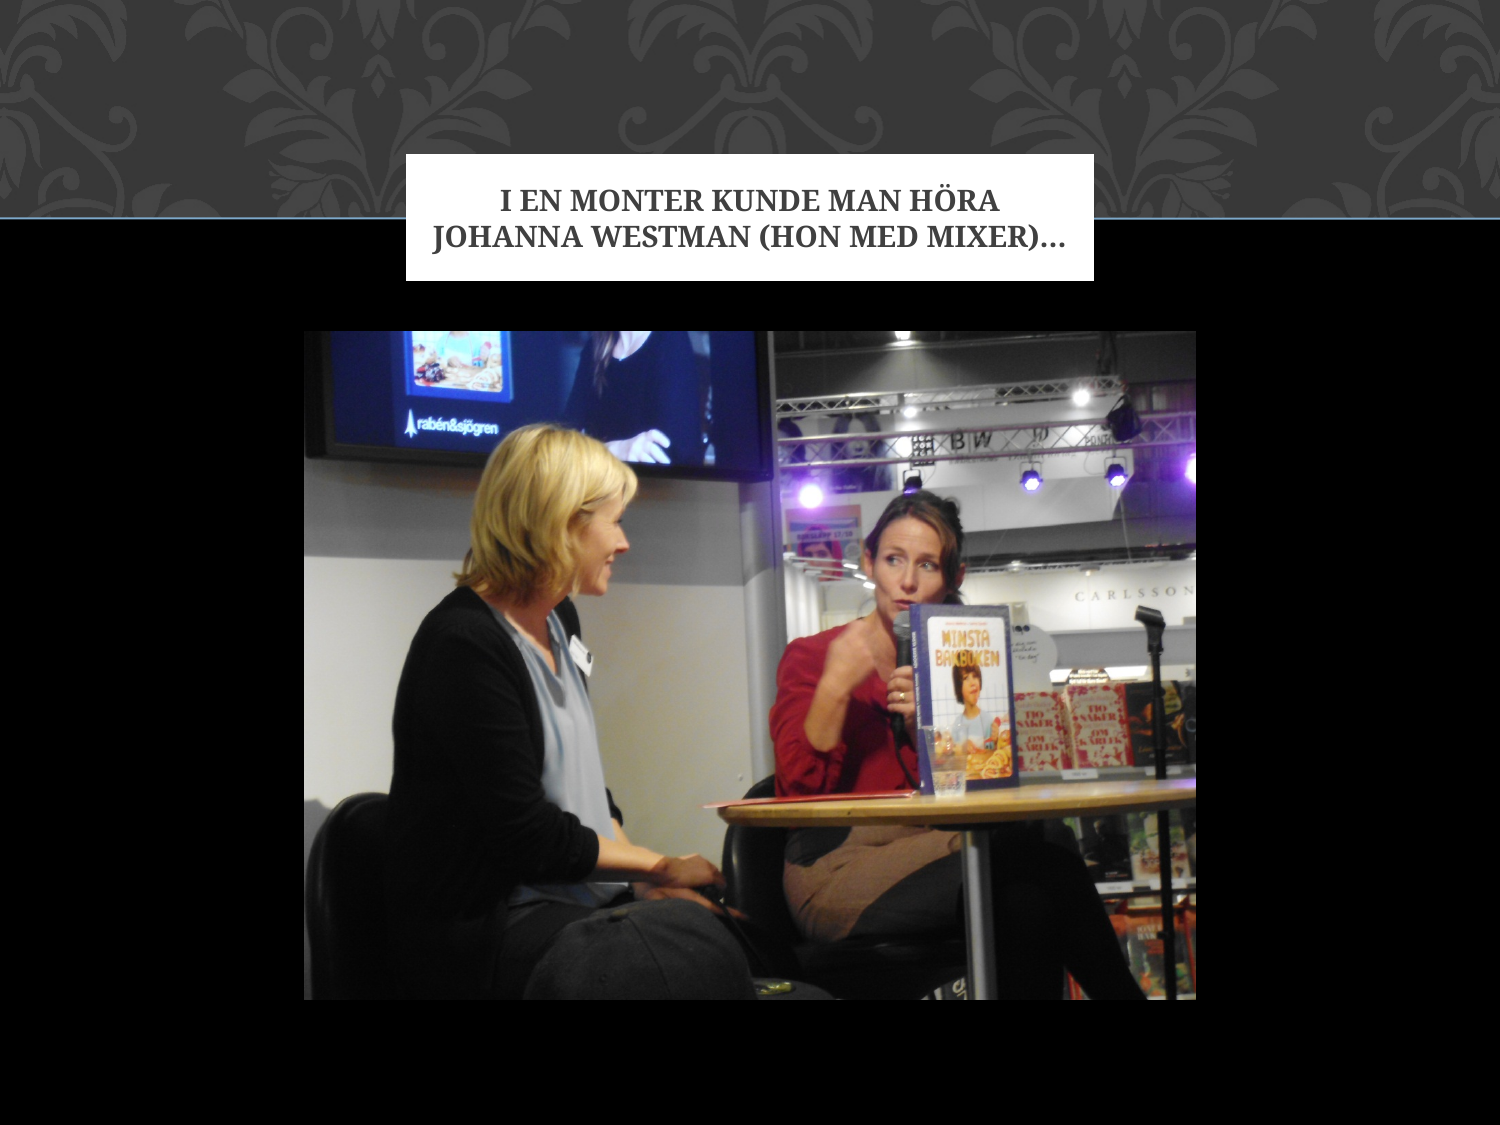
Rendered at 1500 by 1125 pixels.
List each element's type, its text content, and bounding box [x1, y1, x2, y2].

title I en monter kunde man höra Johanna Westman (hon med mixer)… [406, 154, 1094, 281]
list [304, 331, 1196, 1001]
